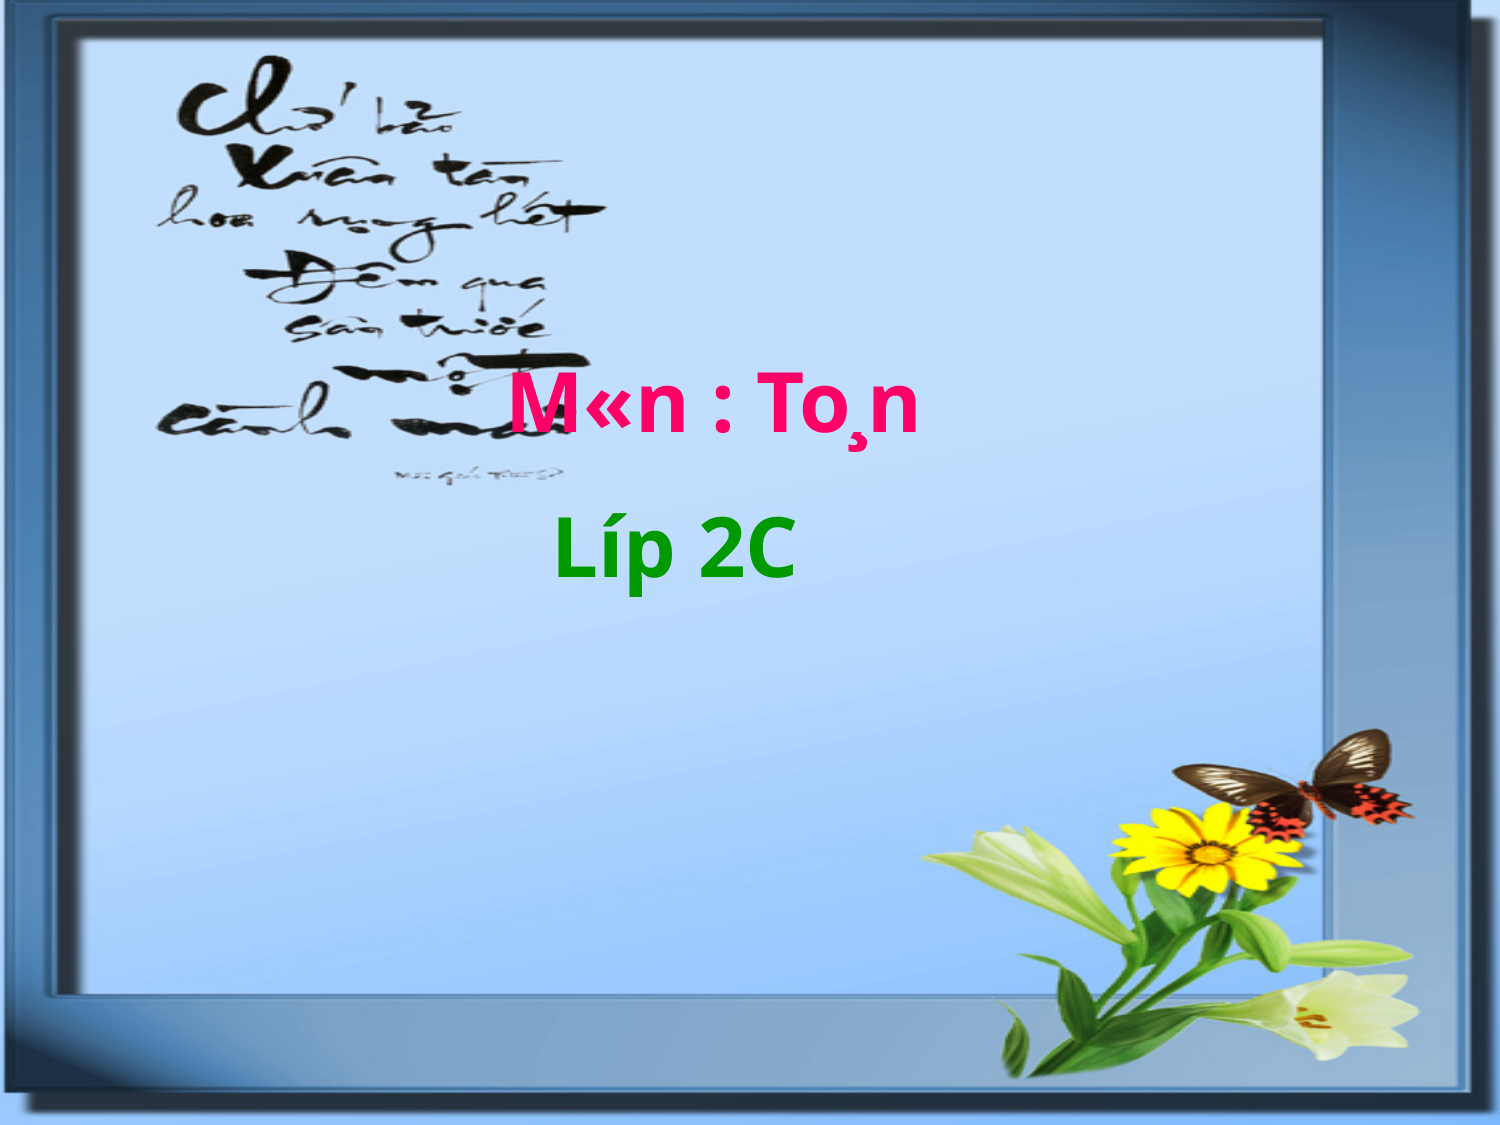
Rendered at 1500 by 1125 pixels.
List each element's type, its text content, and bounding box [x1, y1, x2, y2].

text_box M«n : To¸n Líp 2C [149, 324, 1200, 602]
picture [0, 0, 1500, 1125]
